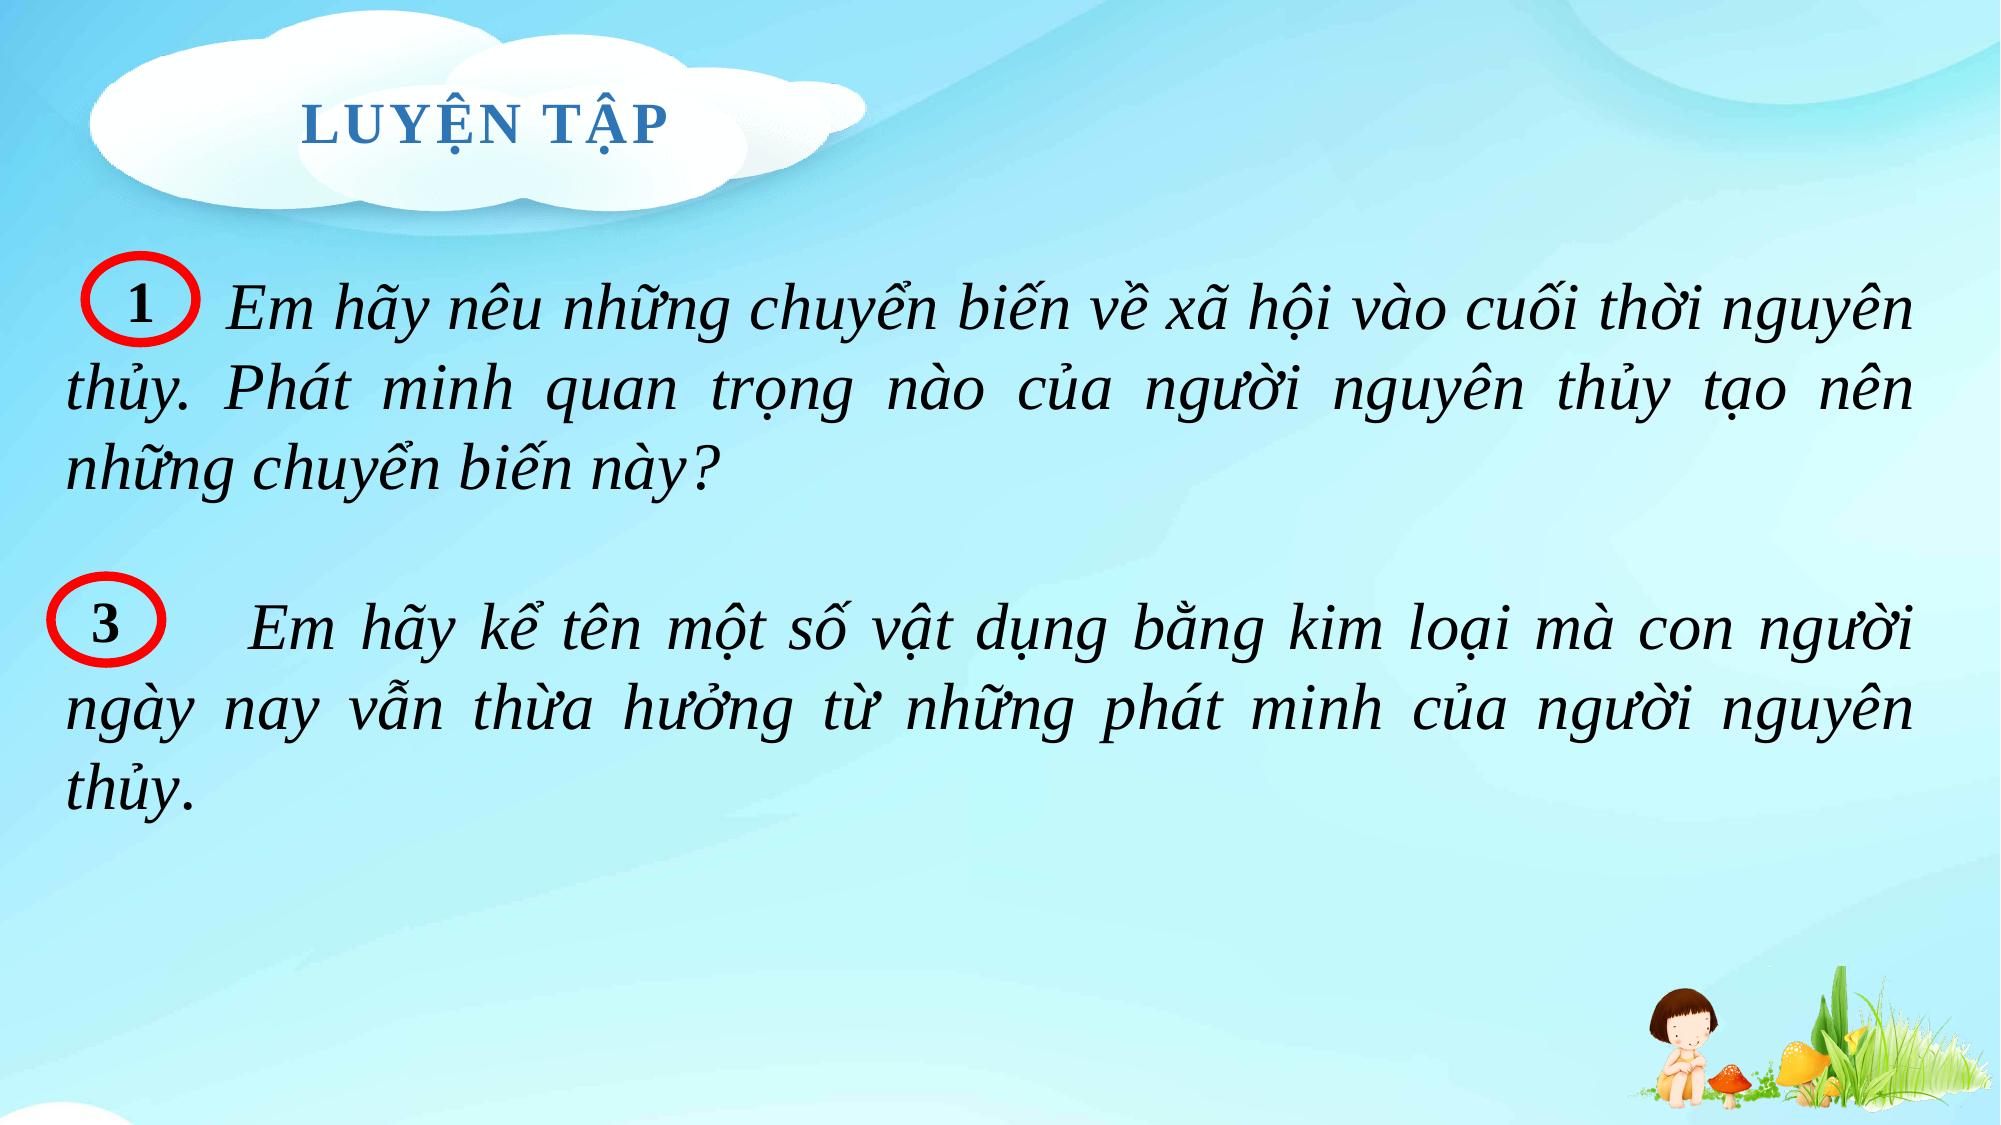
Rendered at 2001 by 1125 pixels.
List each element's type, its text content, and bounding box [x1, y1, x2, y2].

text_box Em hãy nêu những chuyển biến về xã hội vào cuối thời nguyên thủy. Phát minh quan trọng nào của người nguyên thủy tạo nên những chuyển biến này? Em hãy kể tên một số vật dụng bằng kim loại mà con người ngày nay vẫn thừa hưởng từ những phát minh của người nguyên thủy. [50, 255, 1933, 831]
text_box 3 [49, 575, 163, 665]
text_box 1 [84, 256, 198, 344]
picture [0, 0, 2001, 1125]
